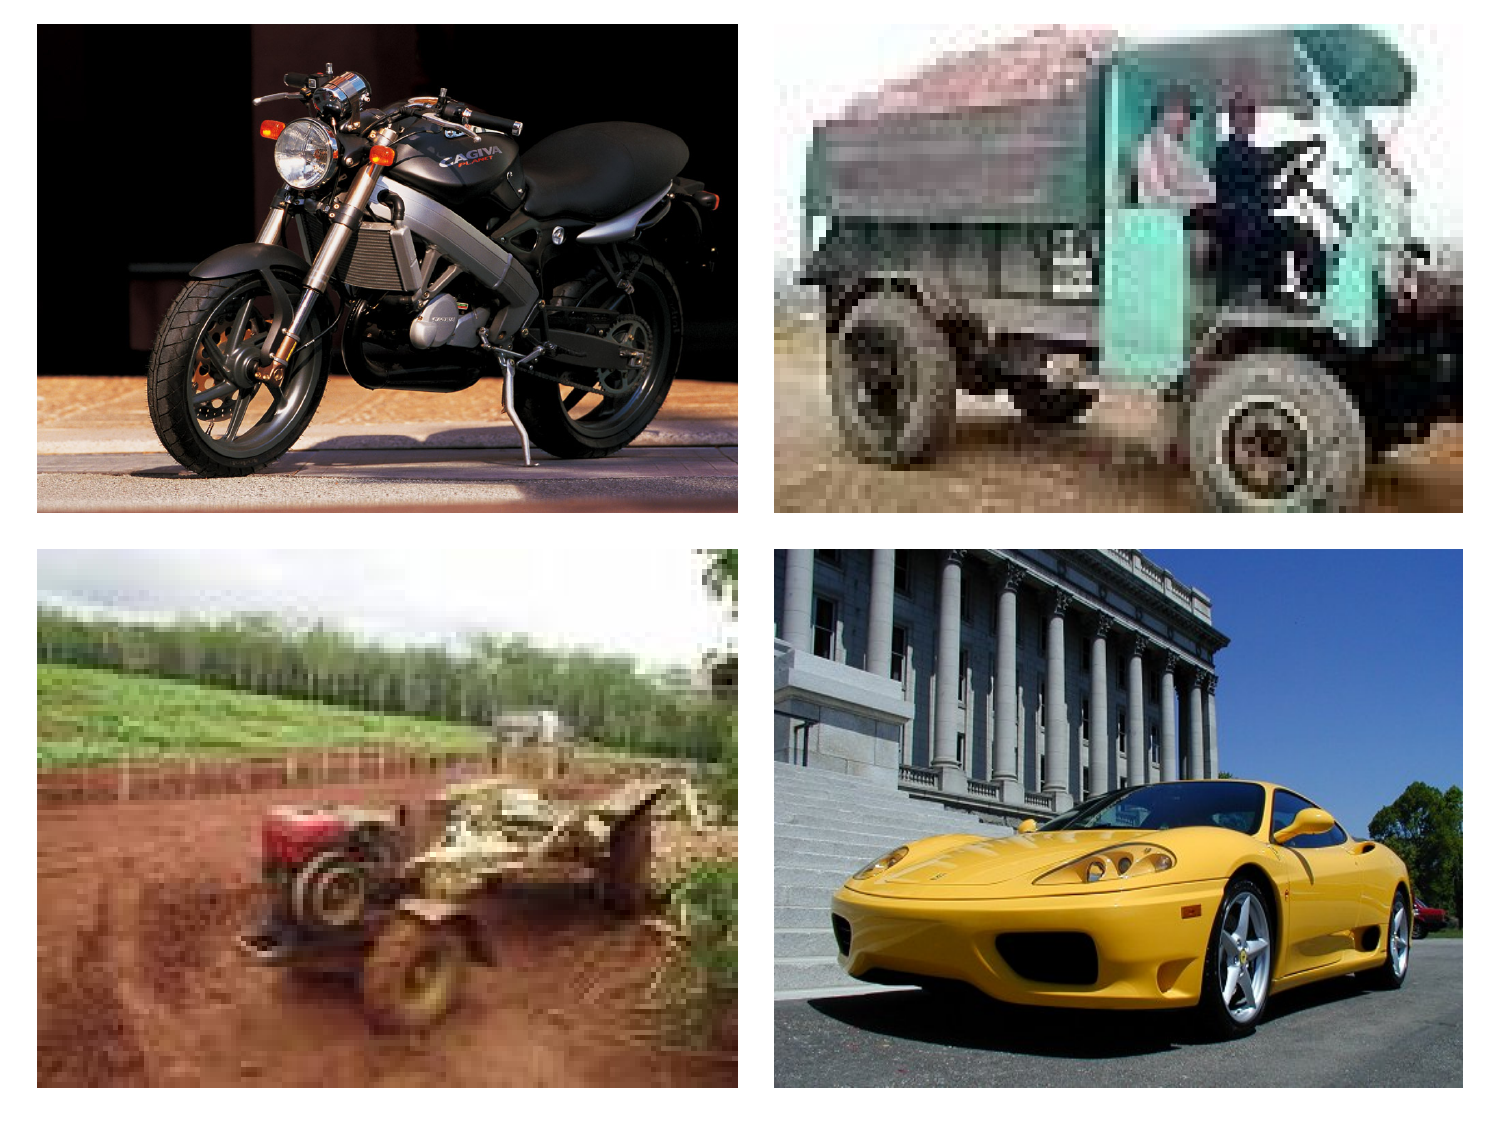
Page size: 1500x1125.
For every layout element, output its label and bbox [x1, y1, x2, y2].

picture [774, 549, 1463, 1088]
picture [37, 24, 738, 513]
picture [37, 549, 738, 1088]
picture [774, 24, 1463, 513]
